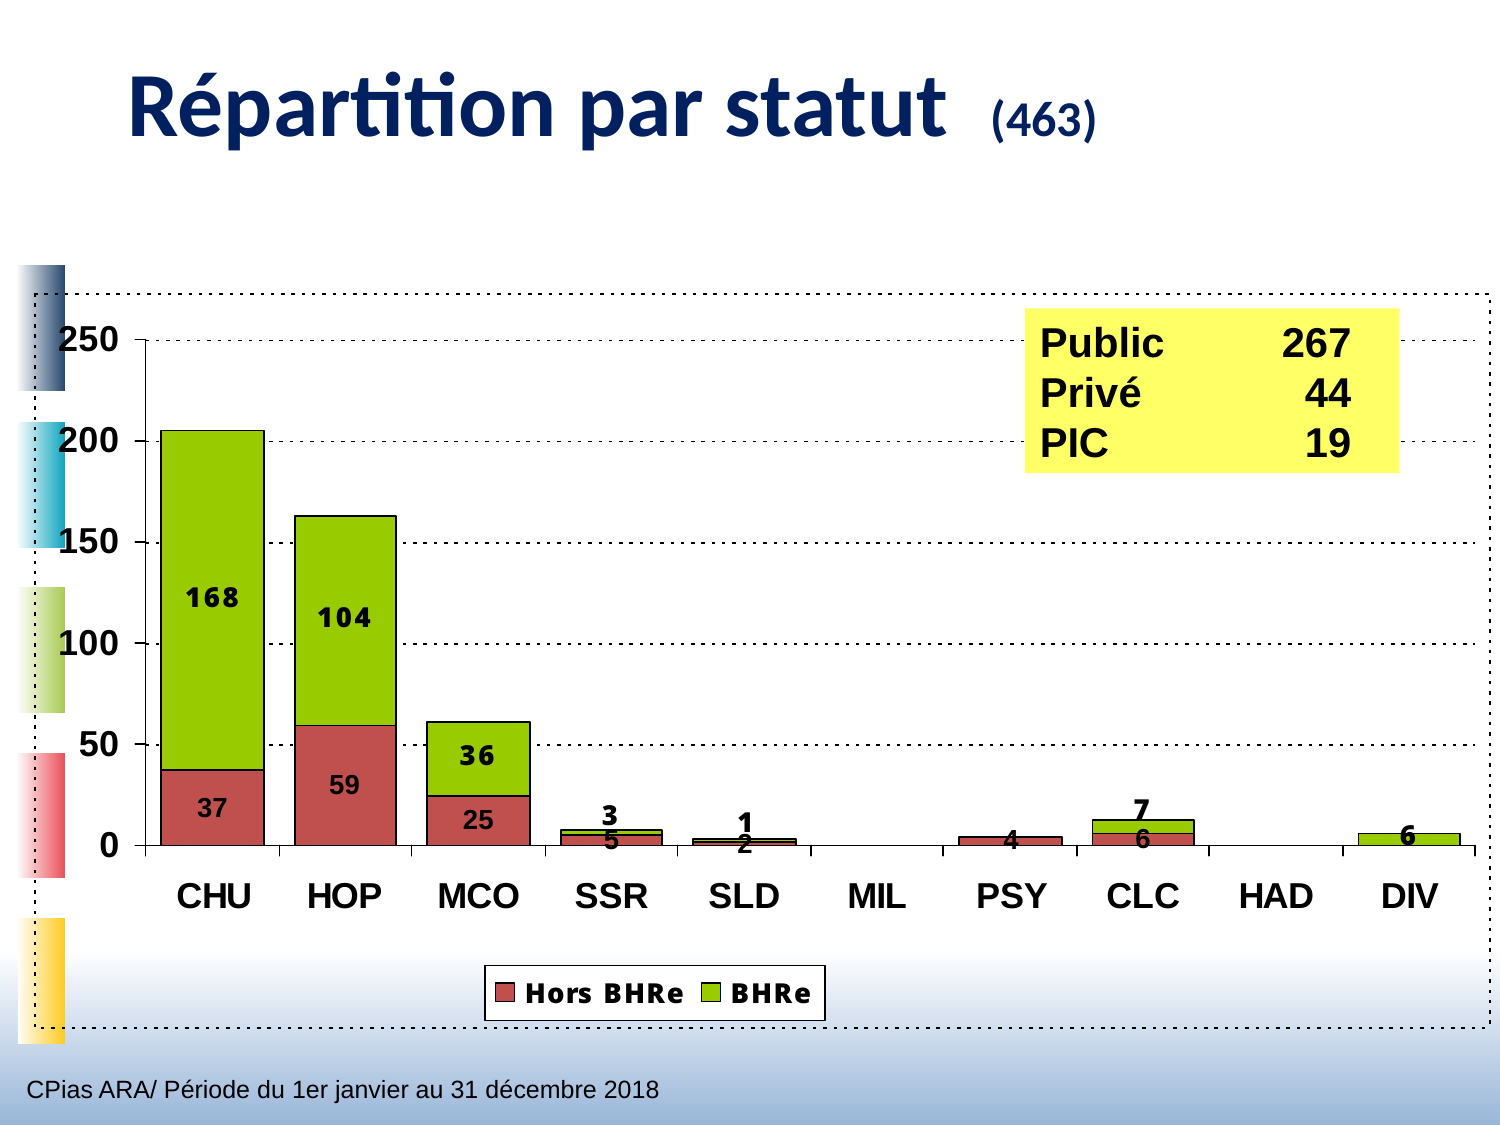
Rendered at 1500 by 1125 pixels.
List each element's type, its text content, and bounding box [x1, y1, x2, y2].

title Répartition par statut (463) [112, 24, 1434, 175]
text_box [25, 284, 1500, 1037]
text_box CPias ARA/ Période du 1er janvier au 31 décembre 2018 [11, 1066, 750, 1111]
